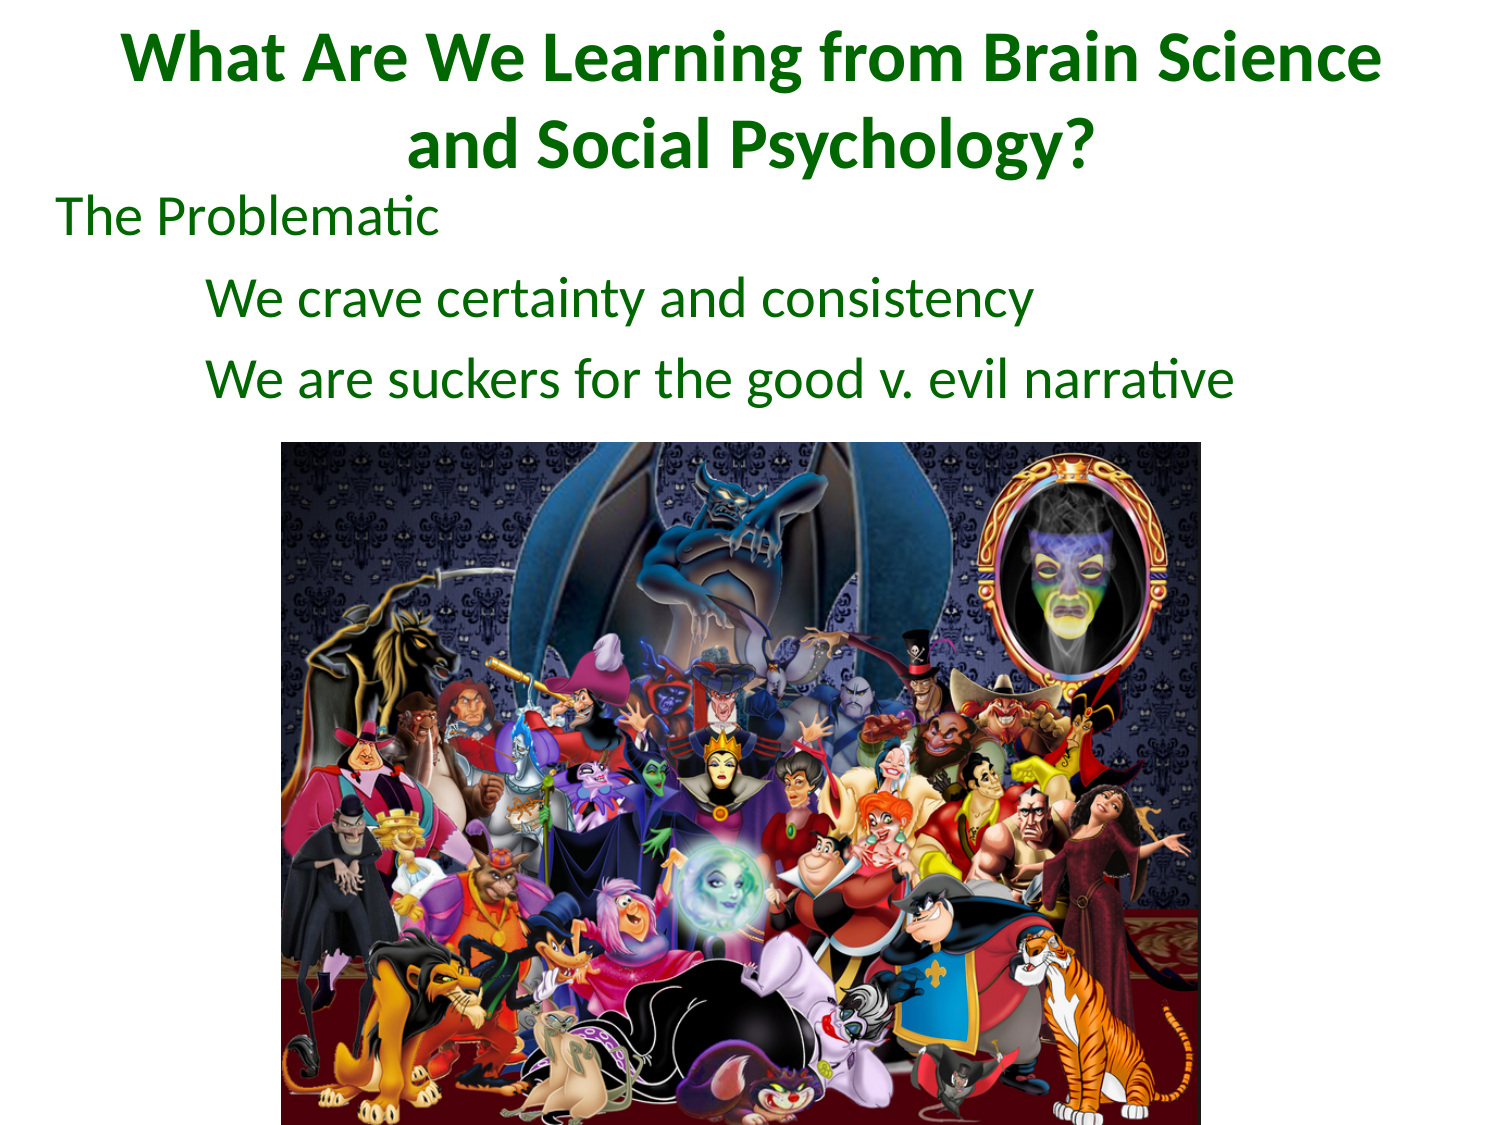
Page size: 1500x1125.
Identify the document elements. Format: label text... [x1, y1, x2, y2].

title What Are We Learning from Brain Science and Social Psychology? [77, 1, 1428, 169]
picture [281, 442, 1201, 1125]
list The Problematic We crave certainty and consistency We are suckers for the good v. evil narrative [40, 169, 1500, 974]
